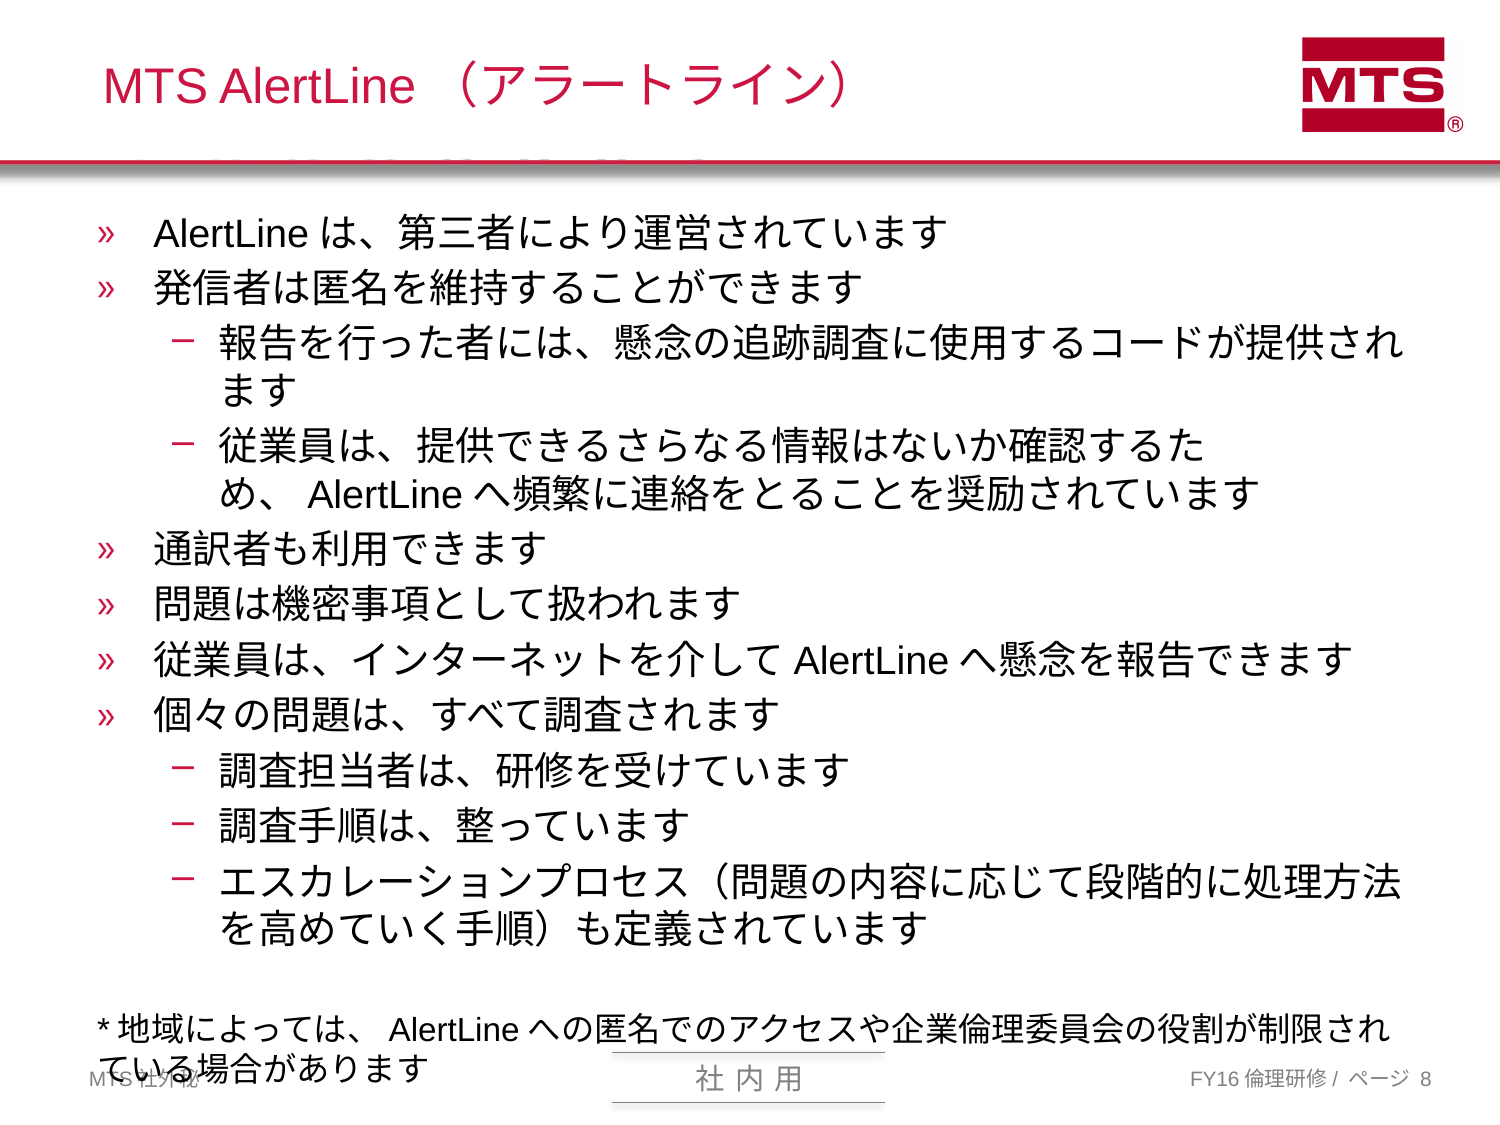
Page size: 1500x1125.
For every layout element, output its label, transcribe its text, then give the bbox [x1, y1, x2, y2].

title MTS AlertLine（アラートライン） [87, 12, 1206, 155]
picture [1301, 36, 1464, 134]
picture [0, 159, 1500, 188]
list AlertLineは、第三者により運営されています 発信者は匿名を維持することができます 報告を行った者には、懸念の追跡調査に使用するコードが提供されます 従業員は、提供できるさらなる情報はないか確認するため、AlertLineへ頻繁に連絡をとることを奨励されています 通訳者も利用できます 問題は機密事項として扱われます 従業員は、インターネットを介してAlertLineへ懸念を報告できます 個々の問題は、すべて調査されます 調査担当者は、研修を受けています 調査手順は、整っています エスカレーションプロセス（問題の内容に応じて段階的に処理方法を高めていく手順）も定義されています *地域によっては、AlertLineへの匿名でのアクセスや企業倫理委員会の役割が制限されている場合があります [82, 200, 1438, 1025]
